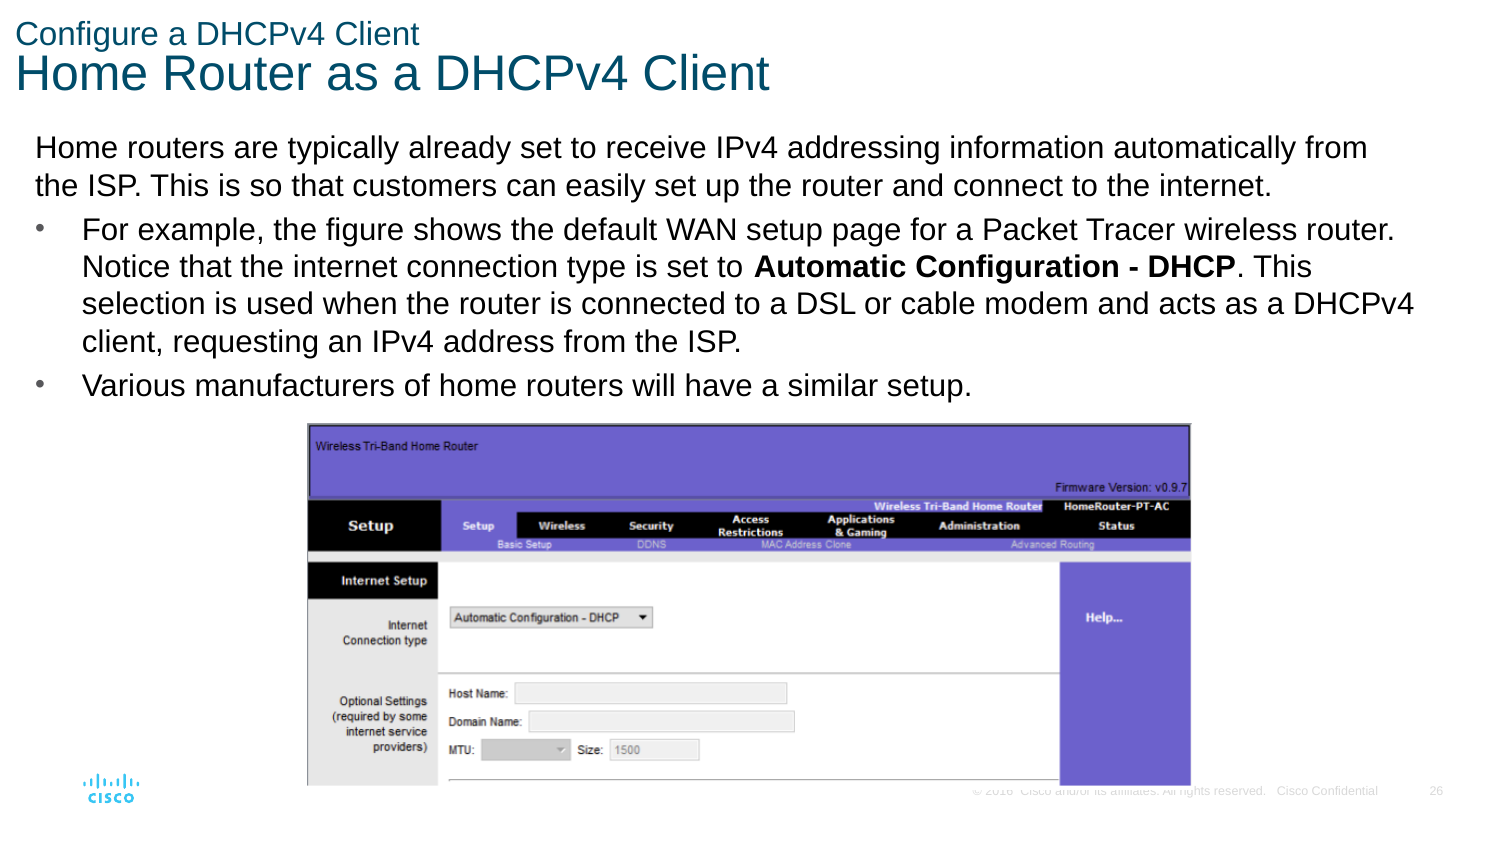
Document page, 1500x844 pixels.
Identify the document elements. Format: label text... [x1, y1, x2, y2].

list Home routers are typically already set to receive IPv4 addressing information automatically from the ISP. This is so that customers can easily set up the router and connect to the internet. For example, the figure shows the default WAN setup page for a Packet Tracer wireless router. Notice that the internet connection type is set to Automatic Configuration - DHCP. This selection is used when the router is connected to a DSL or cable modem and acts as a DHCPv4 client, requesting an IPv4 address from the ISP. Various manufacturers of home routers will have a similar setup. [20, 120, 1437, 408]
title Configure a DHCPv4 Client Home Router as a DHCPv4 Client [0, 0, 1369, 121]
picture [305, 421, 1194, 790]
